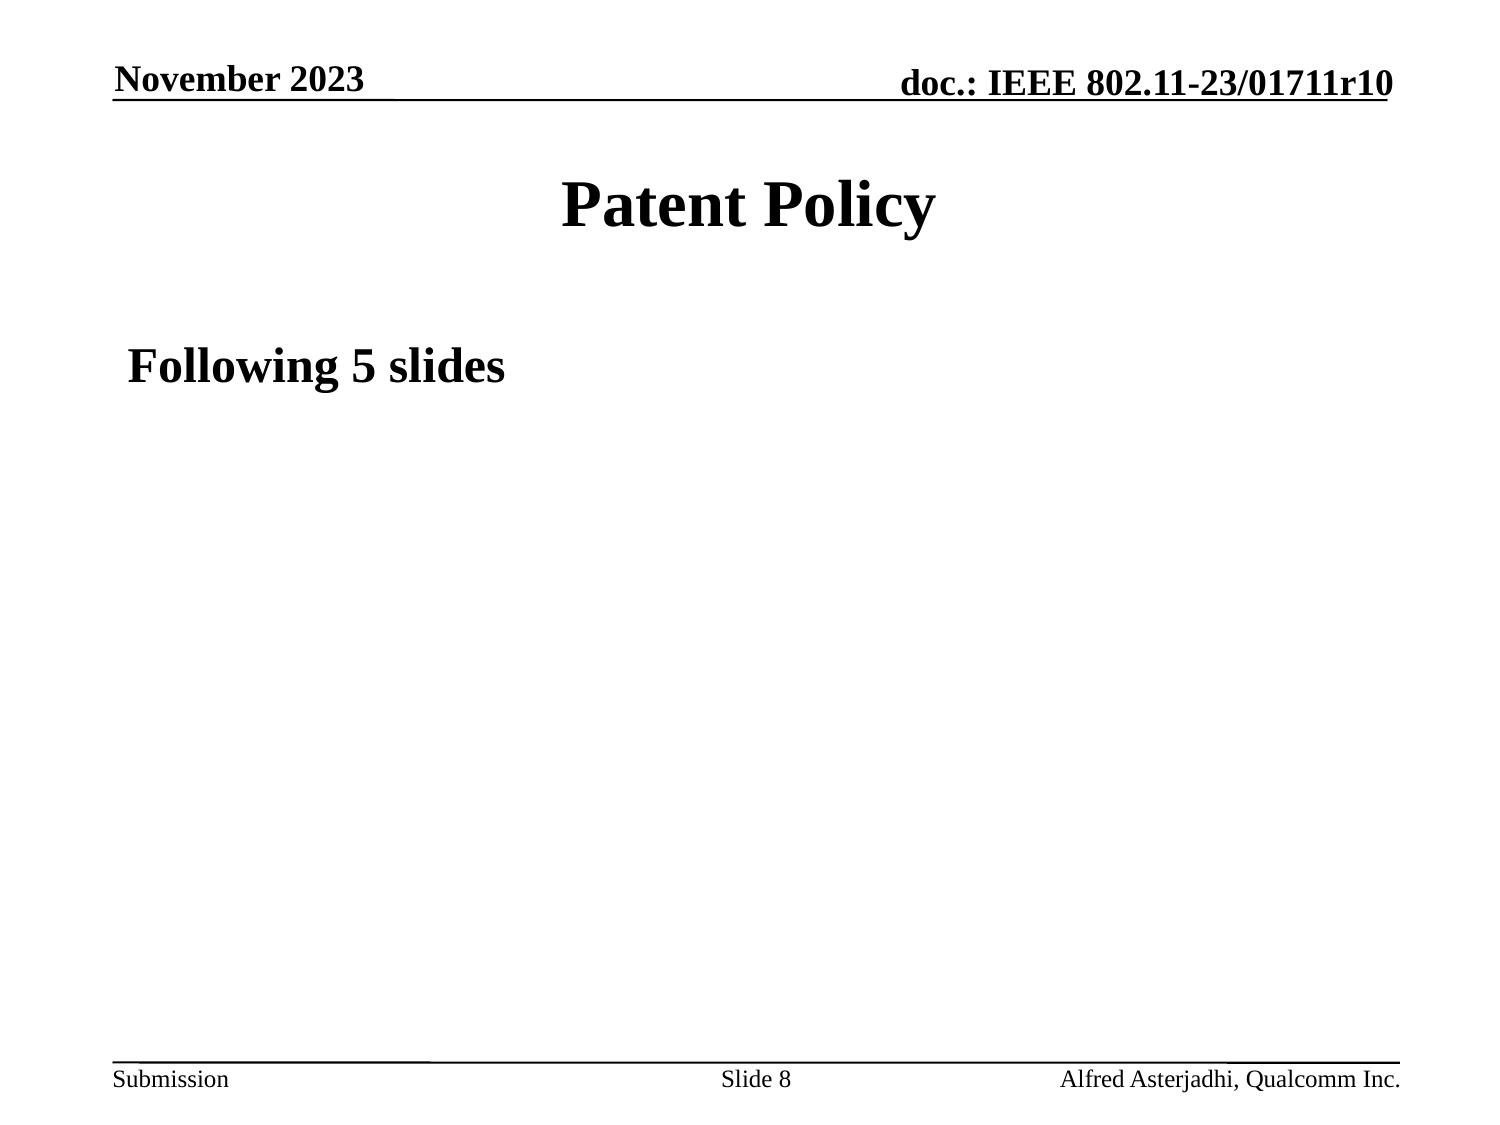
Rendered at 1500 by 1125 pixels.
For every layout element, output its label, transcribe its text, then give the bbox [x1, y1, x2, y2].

slide_number Slide 8 [712, 1061, 800, 1123]
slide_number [114, 54, 493, 100]
footer Alfred Asterjadhi, Qualcomm Inc. [878, 1061, 1402, 1093]
title Patent Policy [112, 112, 1388, 288]
list Following 5 slides [112, 324, 1388, 1000]
